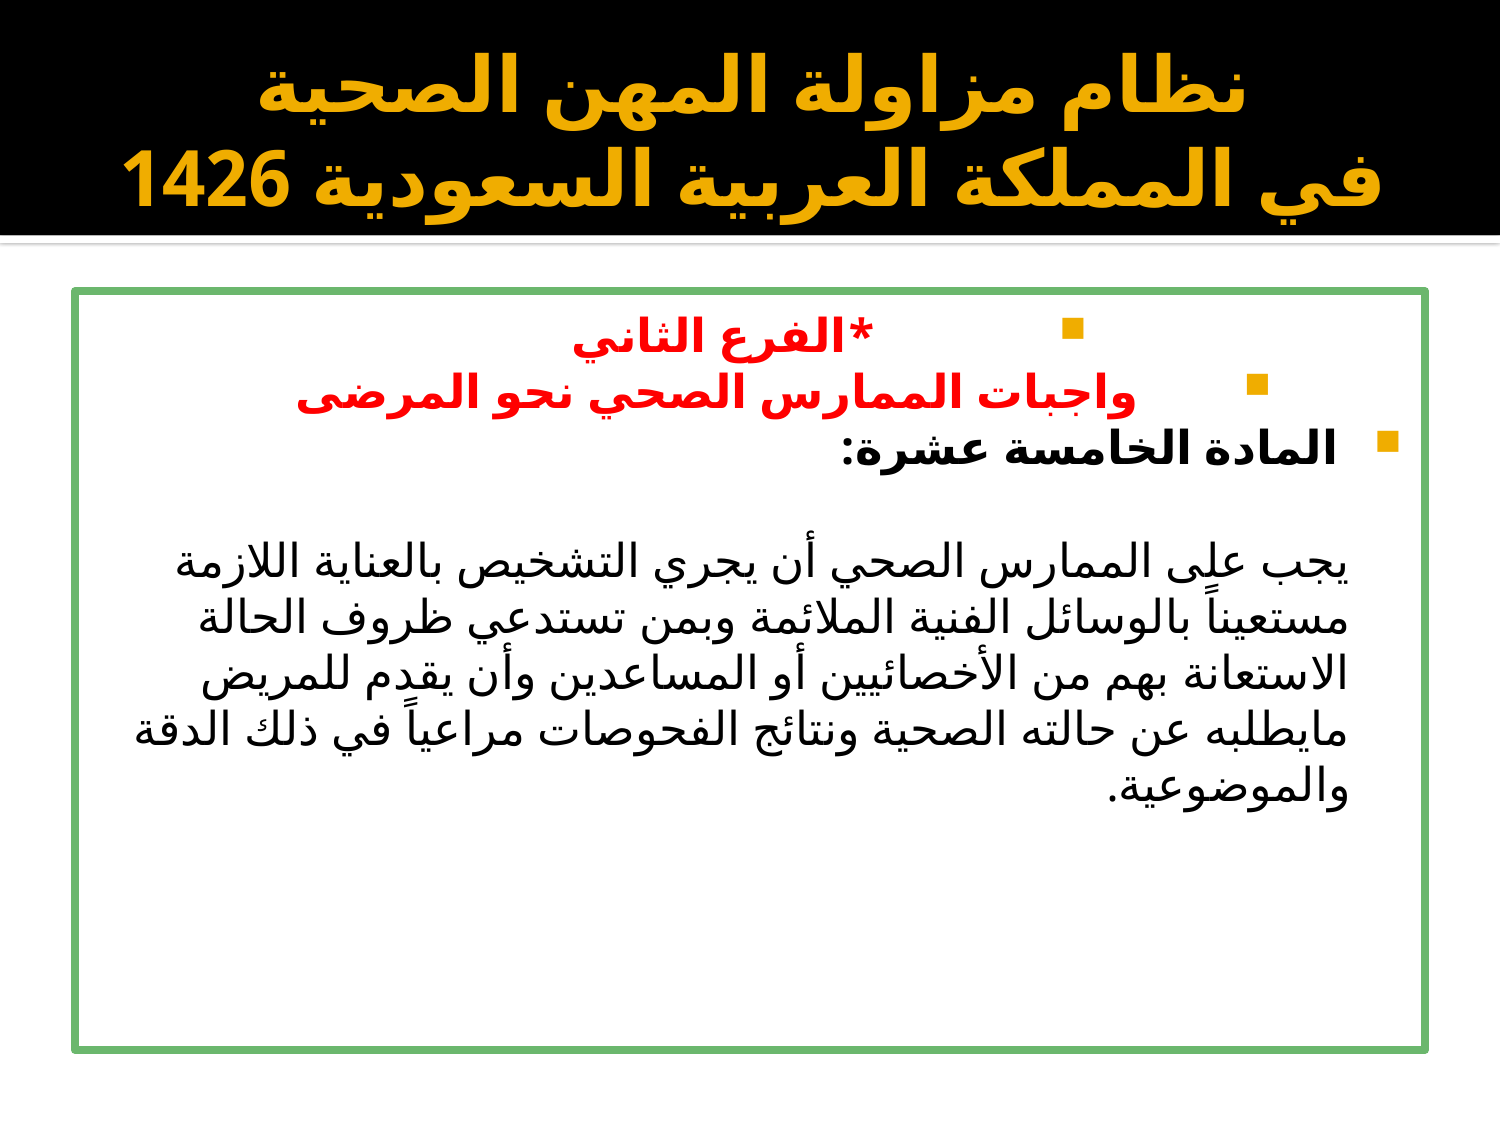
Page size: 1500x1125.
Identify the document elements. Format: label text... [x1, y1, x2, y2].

list *الفرع الثاني واجبات الممارس الصحي نحو المرضى المادة الخامسة عشرة: يجب على الممارس الصحي أن يجري التشخيص بالعناية اللازمة مستعيناً بالوسائل الفنية الملائمة وبمن تستدعي ظروف الحالة الاستعانة بهم من الأخصائيين أو المساعدين وأن يقدم للمريض مايطلبه عن حالته الصحية ونتائج الفحوصات مراعياً في ذلك الدقة والموضوعية. [71, 287, 1429, 1054]
title نظام مزاولة المهن الصحية في المملكة العربية السعودية 1426 [75, 25, 1425, 231]
